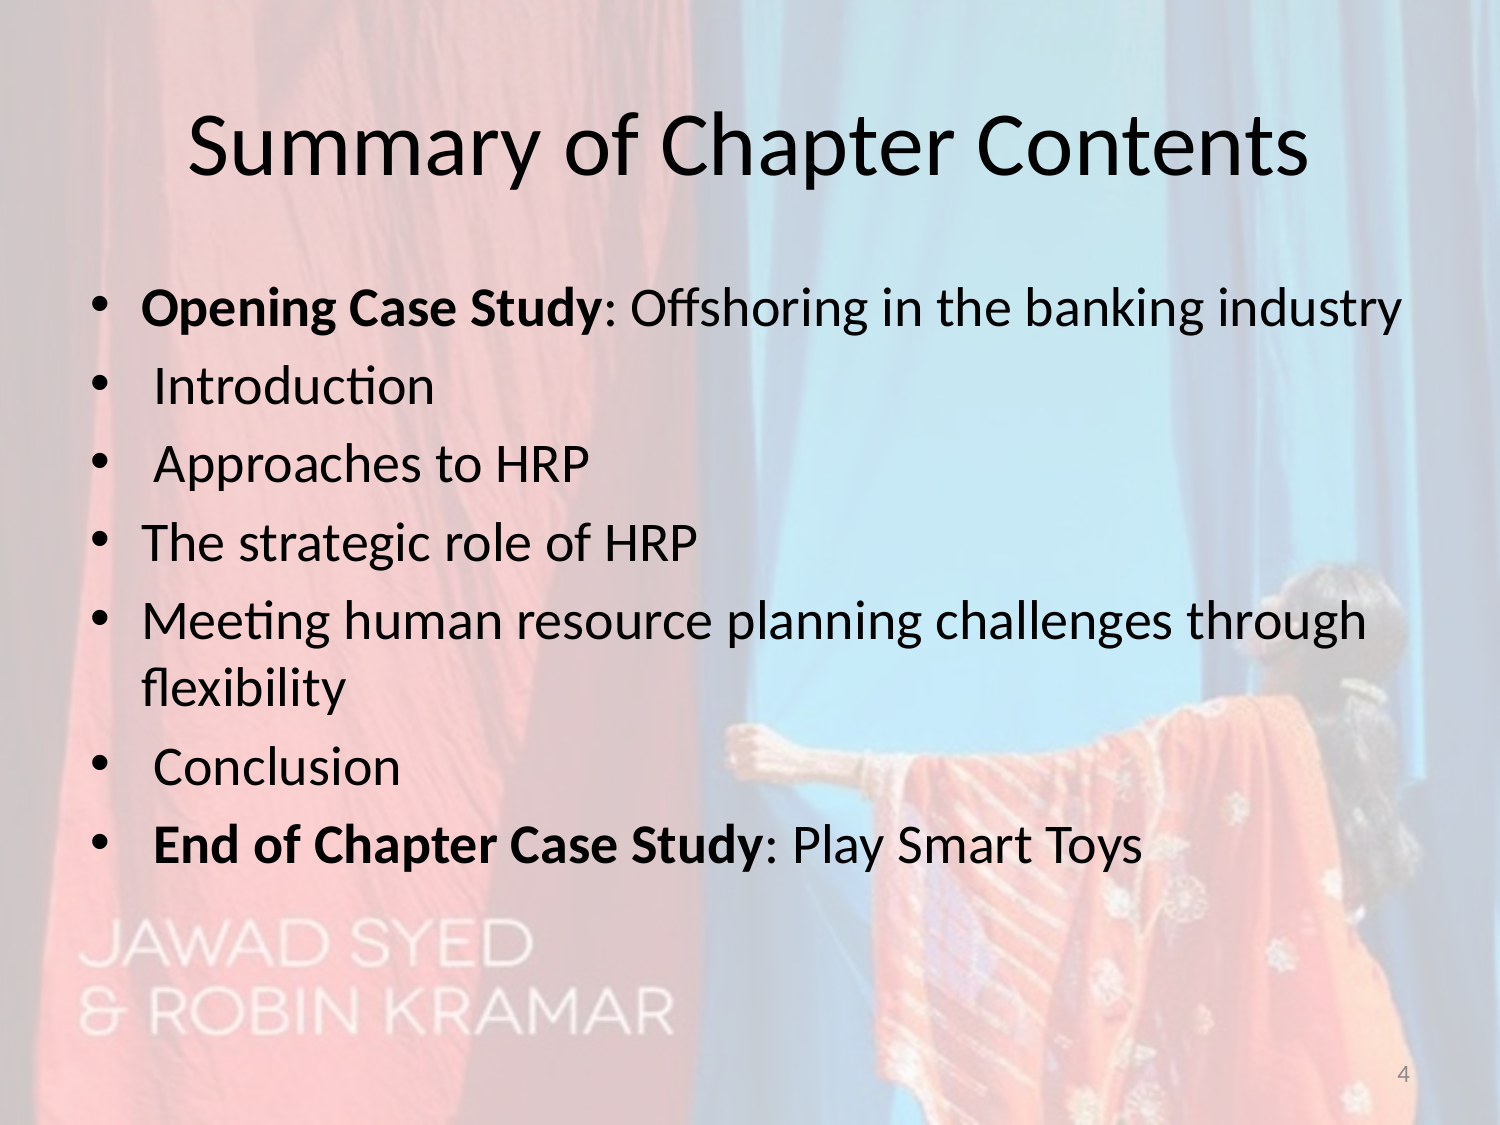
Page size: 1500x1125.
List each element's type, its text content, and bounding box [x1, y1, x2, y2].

slide_number 4 [1074, 1042, 1425, 1103]
title Summary of Chapter Contents [75, 45, 1425, 233]
list Opening Case Study: Offshoring in the banking industry Introduction Approaches to HRP The strategic role of HRP Meeting human resource planning challenges through flexibility Conclusion End of Chapter Case Study: Play Smart Toys [75, 262, 1425, 925]
